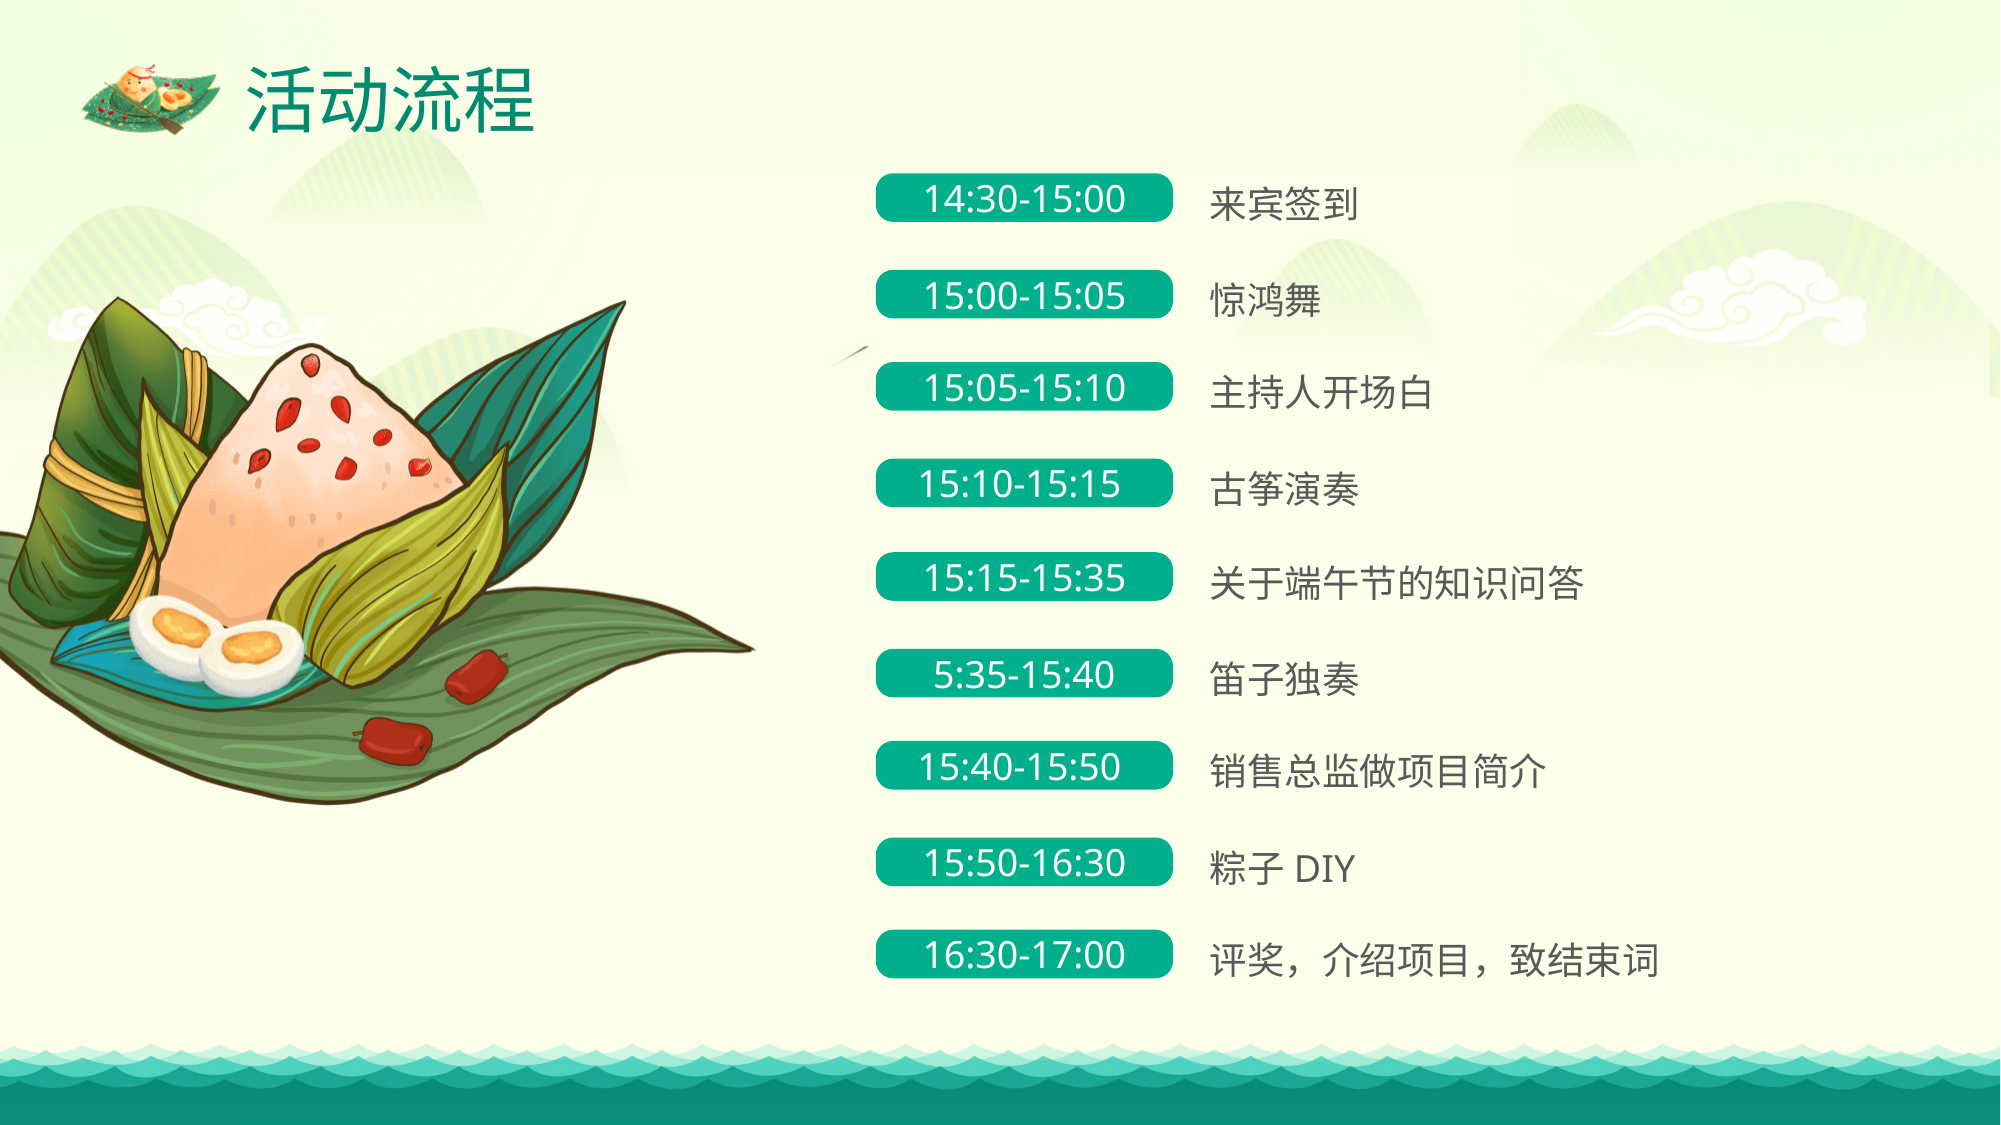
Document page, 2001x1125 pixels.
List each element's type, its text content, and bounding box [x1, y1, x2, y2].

text_box 惊鸿舞 [1195, 247, 1456, 330]
picture [0, 0, 2001, 1125]
text_box 笛子独奏 [1195, 626, 1456, 709]
text_box 来宾签到 [1195, 150, 1456, 233]
text_box 14:30-15:00 [874, 172, 1175, 223]
text_box 活动流程 [223, 47, 558, 150]
text_box 销售总监做项目简介 [1195, 718, 1640, 801]
text_box 古筝演奏 [1195, 435, 1456, 519]
text_box 15:15-15:35 [874, 551, 1175, 602]
text_box 主持人开场白 [1195, 339, 1456, 422]
text_box 评奖，介绍项目，致结束词 [1195, 907, 1725, 990]
text_box 15:10-15:15 [874, 457, 1175, 509]
text_box 关于端午节的知识问答 [1195, 529, 1688, 612]
text_box 15:40-15:50 [874, 739, 1175, 791]
text_box 5:35-15:40 [874, 647, 1175, 699]
text_box 粽子DIY [1195, 814, 1456, 898]
text_box 15:00-15:05 [874, 268, 1175, 320]
text_box 16:30-17:00 [874, 928, 1175, 980]
text_box 15:05-15:10 [874, 360, 1175, 412]
text_box 15:50-16:30 [874, 836, 1175, 888]
